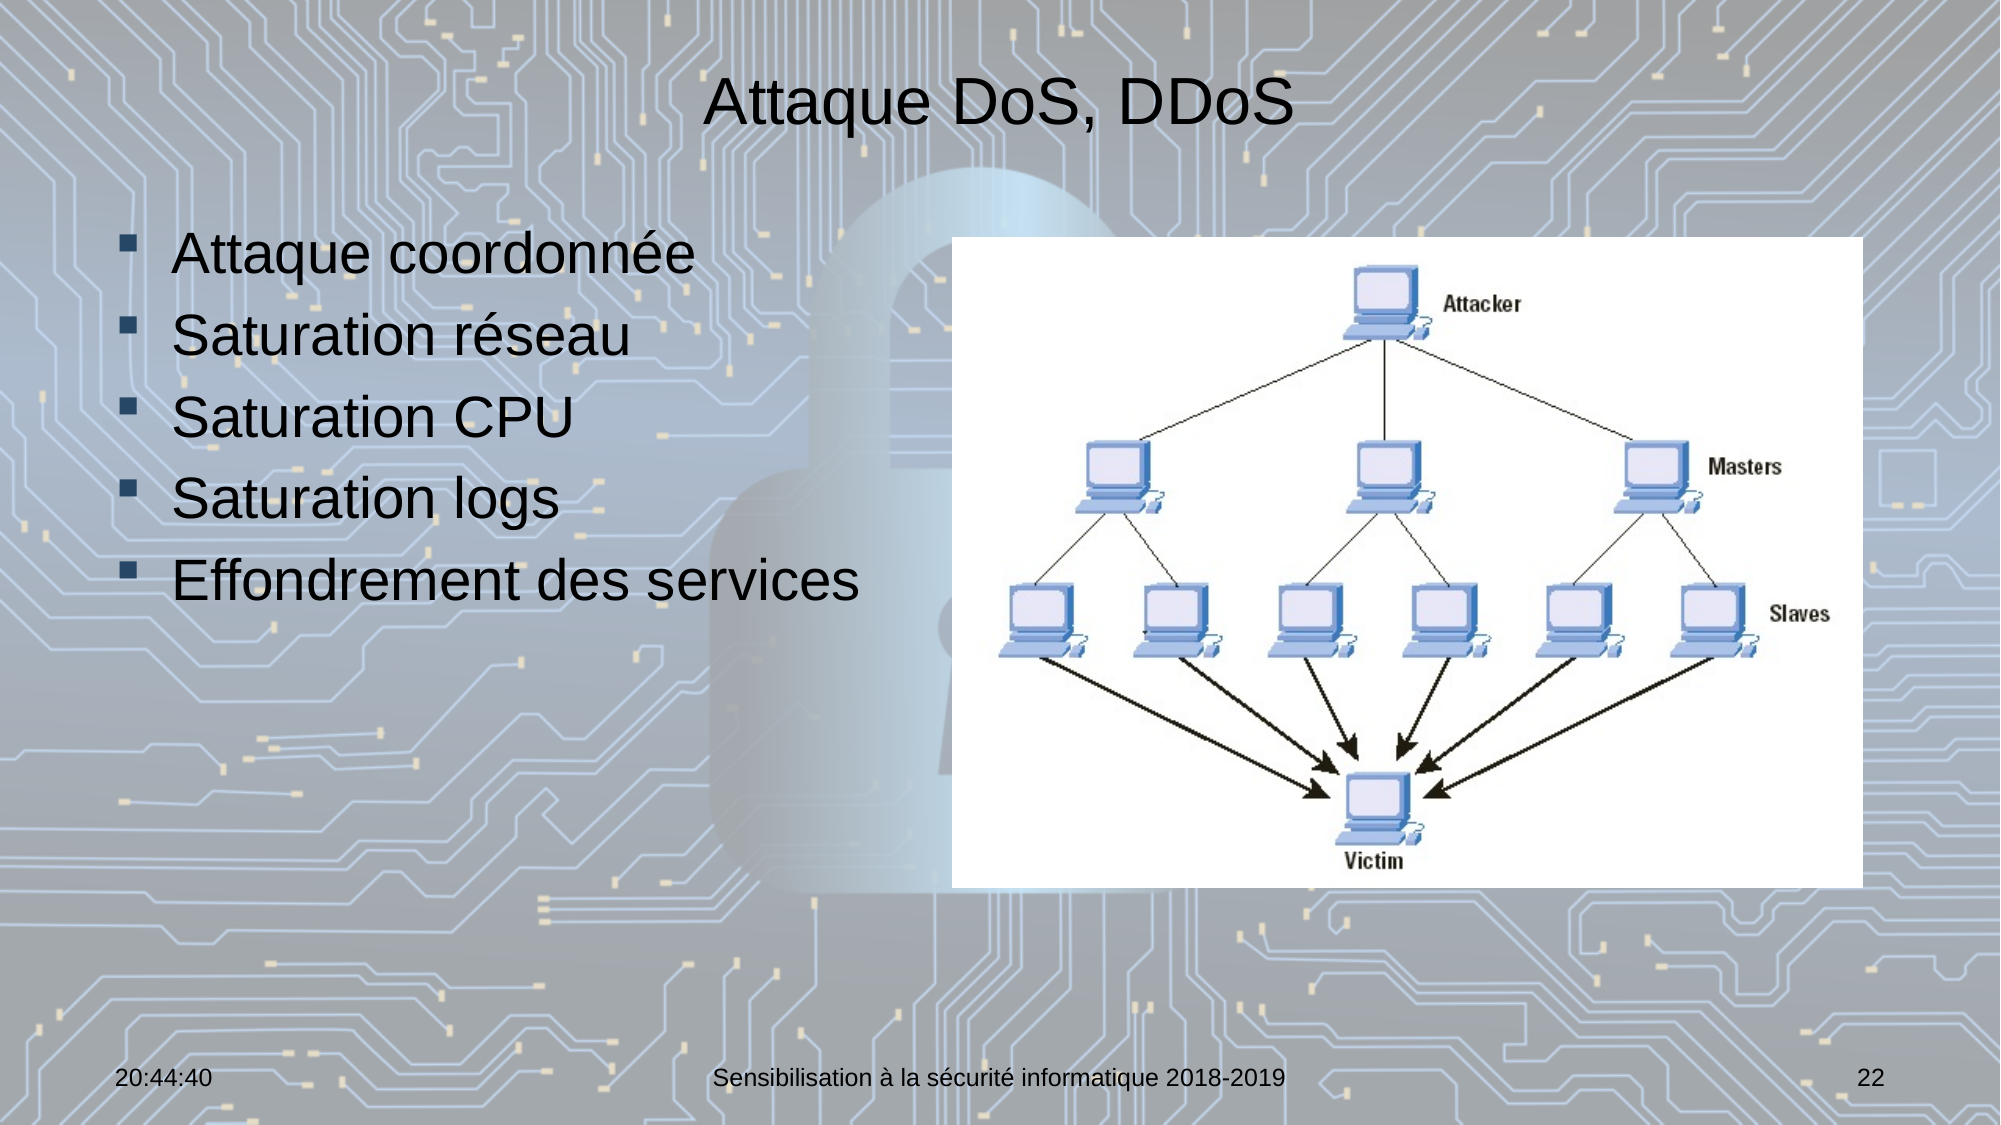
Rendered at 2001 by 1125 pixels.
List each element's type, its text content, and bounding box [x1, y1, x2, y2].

picture [952, 237, 1863, 888]
title Attaque DoS, DDoS [99, 44, 1901, 152]
list Attaque coordonnée Saturation réseau Saturation CPU Saturation logs Effondrement des services [99, 207, 1901, 1036]
footer Sensibilisation à la sécurité informatique 2018-2019 [683, 1058, 1317, 1100]
slide_number 22 [1433, 1058, 1901, 1100]
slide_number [99, 1058, 567, 1100]
